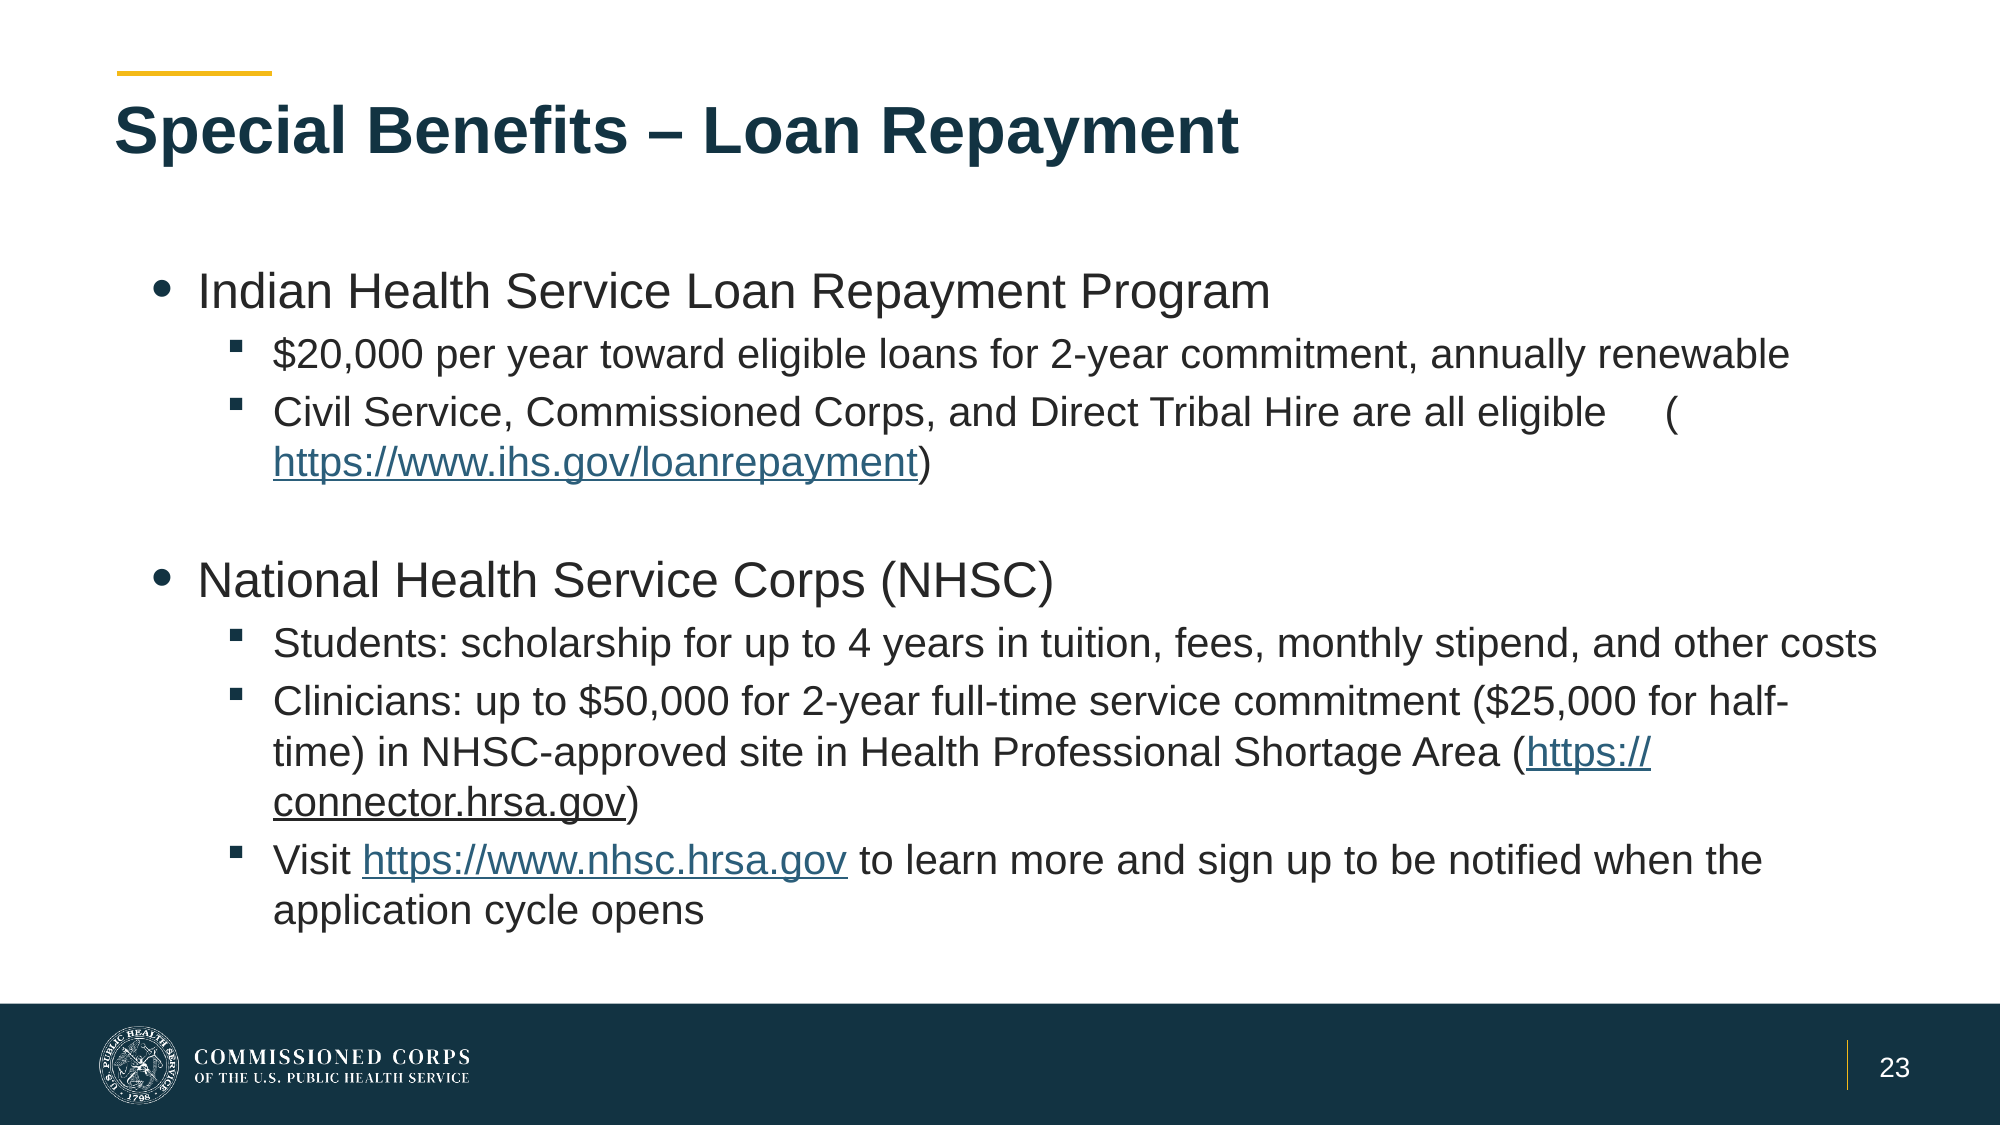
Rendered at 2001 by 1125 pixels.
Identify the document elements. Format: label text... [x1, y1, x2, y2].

picture [99, 1024, 471, 1106]
list Indian Health Service Loan Repayment Program $20,000 per year toward eligible loans for 2-year commitment, annually renewable Civil Service, Commissioned Corps, and Direct Tribal Hire are all eligible (https://www.ihs.gov/loanrepayment) National Health Service Corps (NHSC) Students: scholarship for up to 4 years in tuition, fees, monthly stipend, and other costs Clinicians: up to $50,000 for 2-year full-time service commitment ($25,000 for half-time) in NHSC-approved site in Health Professional Shortage Area (https://connector.hrsa.gov) Visit https://www.nhsc.hrsa.gov to learn more and sign up to be notified when the application cycle opens [97, 250, 1898, 953]
title Special Benefits – Loan Repayment [99, 79, 1900, 225]
